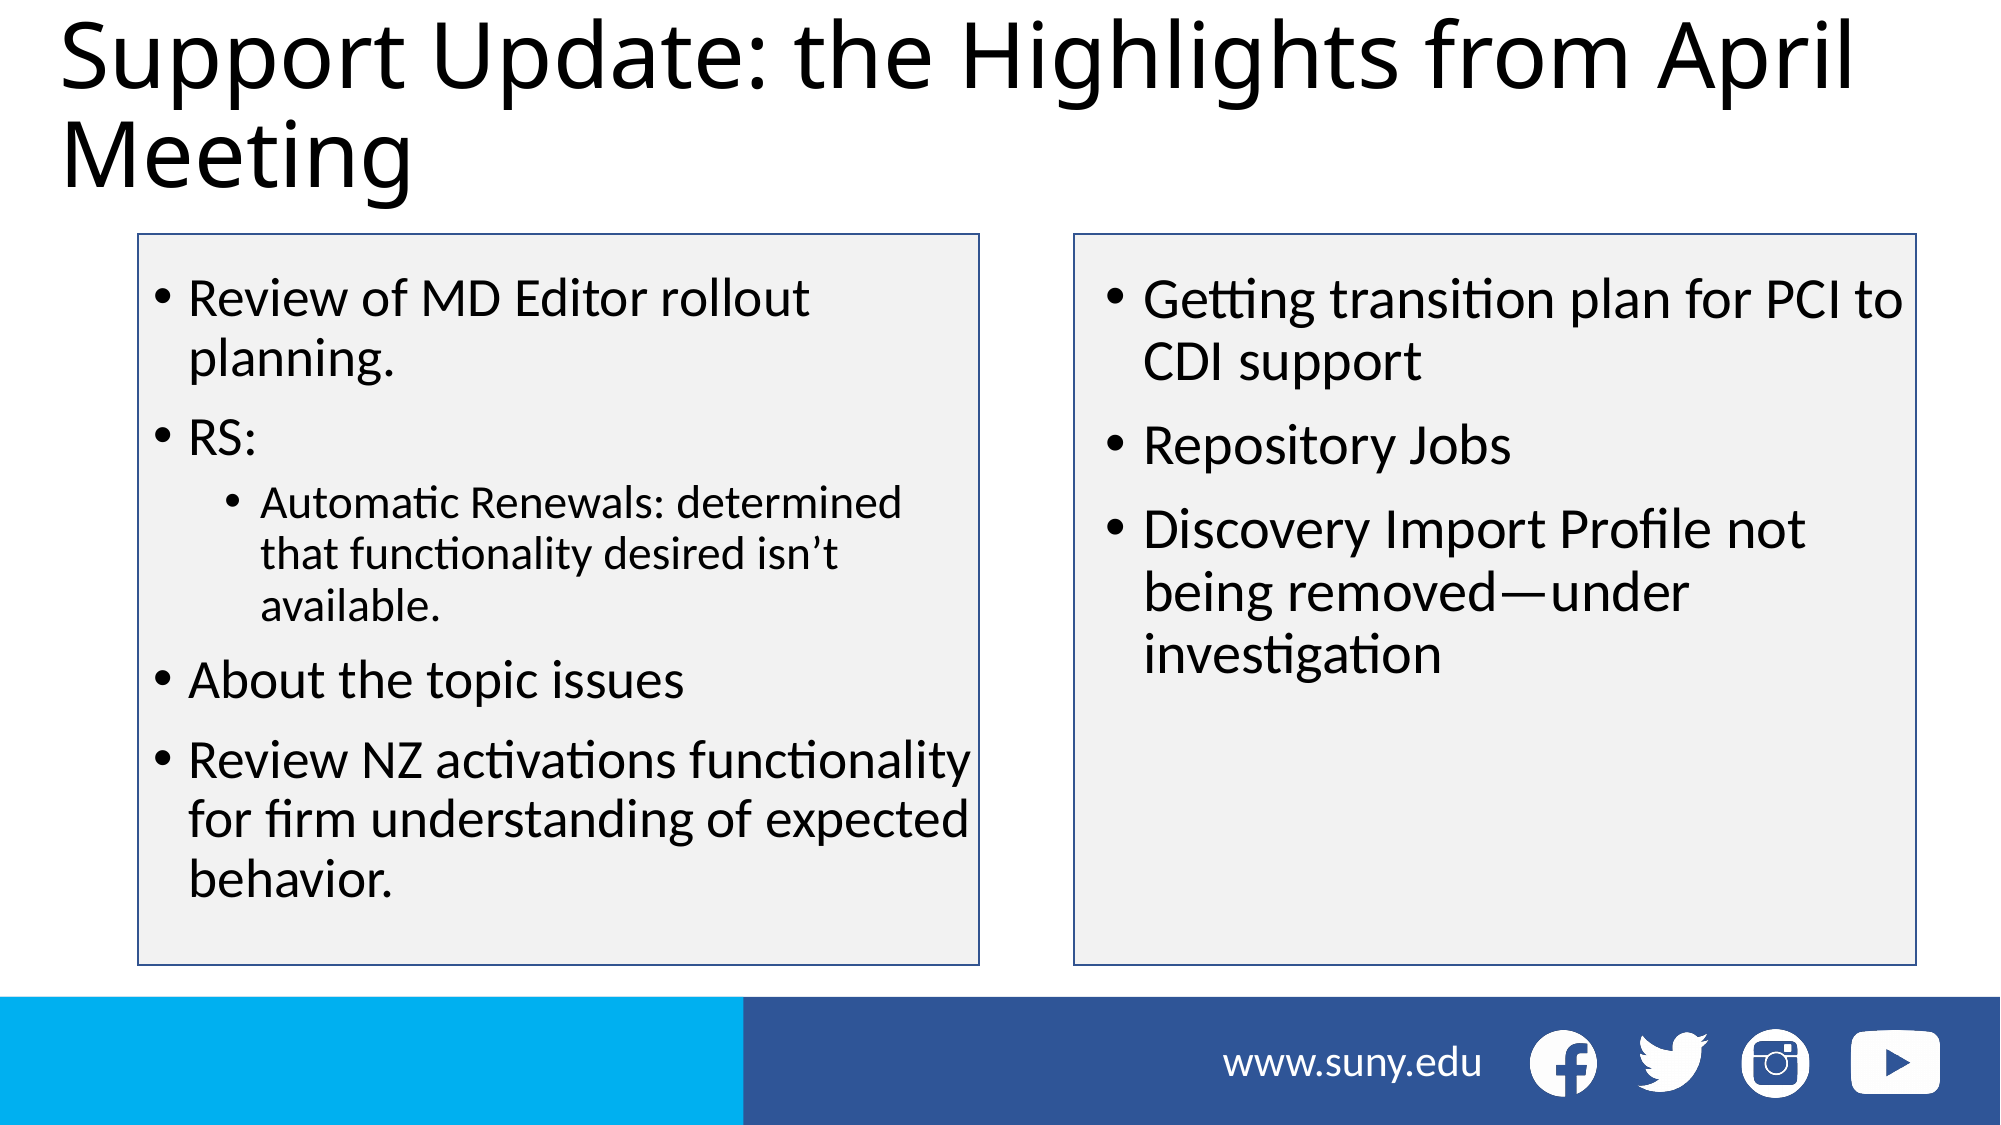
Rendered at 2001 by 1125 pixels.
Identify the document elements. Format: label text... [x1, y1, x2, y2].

text_box [1073, 233, 1917, 966]
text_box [1029, 1025, 1940, 1098]
text_box [0, 996, 744, 1125]
list Review of MD Editor rollout planning. RS: Automatic Renewals: determined that functionality desired isn’t available. About the topic issues Review NZ activations functionality for firm understanding of expected behavior. [138, 261, 988, 976]
text_box [744, 996, 2000, 1125]
title Support Update: the Highlights from April Meeting [44, 17, 1940, 200]
text_box [137, 233, 980, 966]
list Getting transition plan for PCI to CDI support Repository Jobs Discovery Import Profile not being removed—under investigation [1090, 260, 1941, 975]
